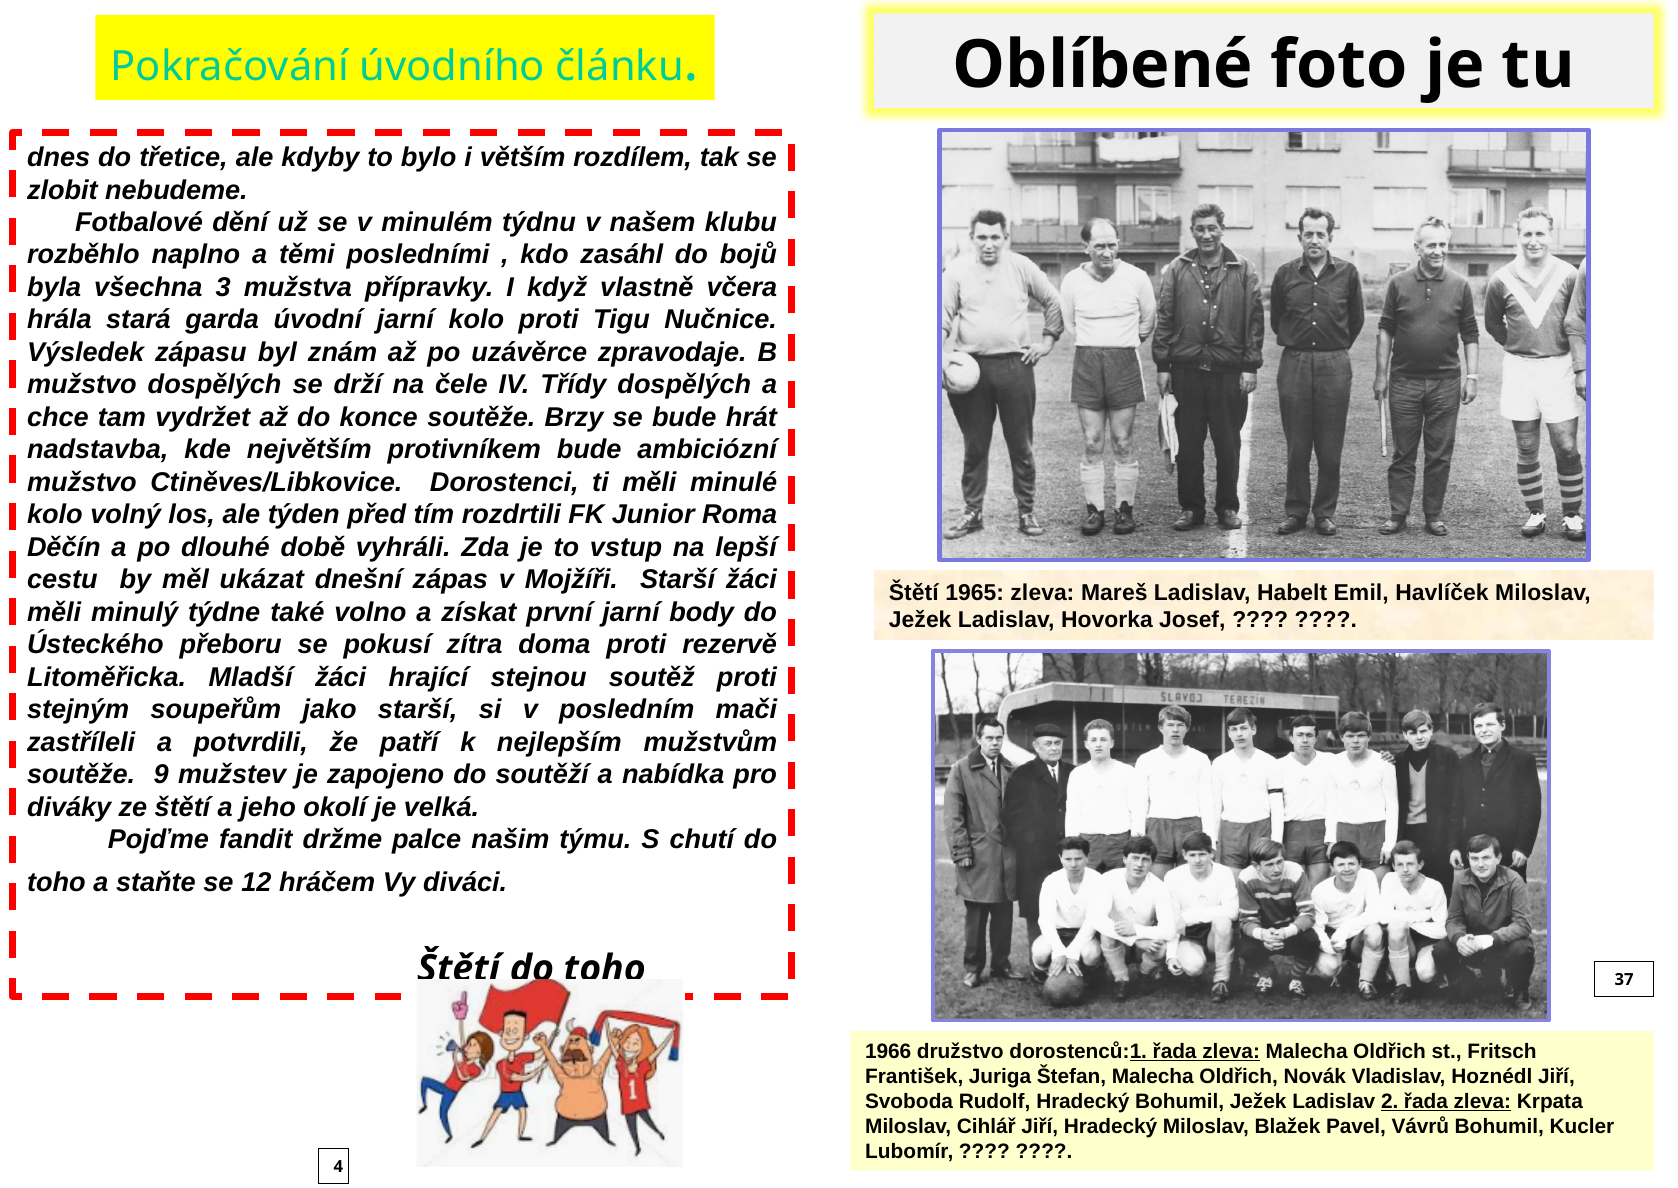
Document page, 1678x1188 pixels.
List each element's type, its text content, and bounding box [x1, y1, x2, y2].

text_box 37 [1594, 961, 1654, 997]
text_box Štětí 1965: zleva: Mareš Ladislav, Habelt Emil, Havlíček Miloslav, Ježek Ladislav, Hovorka Josef, ???? ????. [874, 570, 1654, 640]
picture [934, 652, 1548, 1019]
text_box Pokračování úvodního článku. [95, 14, 715, 100]
text_box 1966 družstvo dorostenců:1. řada zleva: Malecha Oldřich st., Fritsch František, Juriga Štefan, Malecha Oldřich, Novák Vladislav, Hoznédl Jiří, Svoboda Rudolf, Hradecký Bohumil, Ježek Ladislav 2. řada zleva: Krpata Miloslav, Cihlář Jiří, Hradecký Miloslav, Blažek Pavel, Vávrů Bohumil, Kucler Lubomír, ???? ????. [850, 1030, 1654, 1171]
text_box 4 [318, 1148, 349, 1184]
picture [941, 131, 1587, 559]
picture [401, 978, 685, 1167]
text_box dnes do třetice, ale kdyby to bylo i větším rozdílem, tak se zlobit nebudeme. Fotbalové dění už se v minulém týdnu v našem klubu rozběhlo naplno a těmi posledními , kdo zasáhl do bojů byla všechna 3 mužstva přípravky. I když vlastně včera hrála stará garda úvodní jarní kolo proti Tigu Nučnice. Výsledek zápasu byl znám až po uzávěrce zpravodaje. B mužstvo dospělých se drží na čele IV. Třídy dospělých a chce tam vydržet až do konce soutěže. Brzy se bude hrát nadstavba, kde největším protivníkem bude ambiciózní mužstvo Ctiněves/Libkovice. Dorostenci, ti měli minulé kolo volný los, ale týden před tím rozdrtili FK Junior Roma Děčín a po dlouhé době vyhráli. Zda je to vstup na lepší cestu by měl ukázat dnešní zápas v Mojžíři. Starší žáci měli minulý týdne také volno a získat první jarní body do Ústeckého přeboru se pokusí zítra doma proti rezervě Litoměřicka. Mladší žáci hrající stejnou soutěž proti stejným soupeřům jako starší, si v posledním mači zastříleli a potvrdili, že patří k nejlepším mužstvům soutěže. 9 mužstev je zapojeno do soutěží a nabídka pro diváky ze štětí a jeho okolí je velká. Pojďme fandit držme palce našim týmu. S chutí do toho a staňte se 12 hráčem Vy diváci. Štětí do toho [12, 132, 792, 997]
text_box Oblíbené foto je tu [874, 13, 1654, 109]
